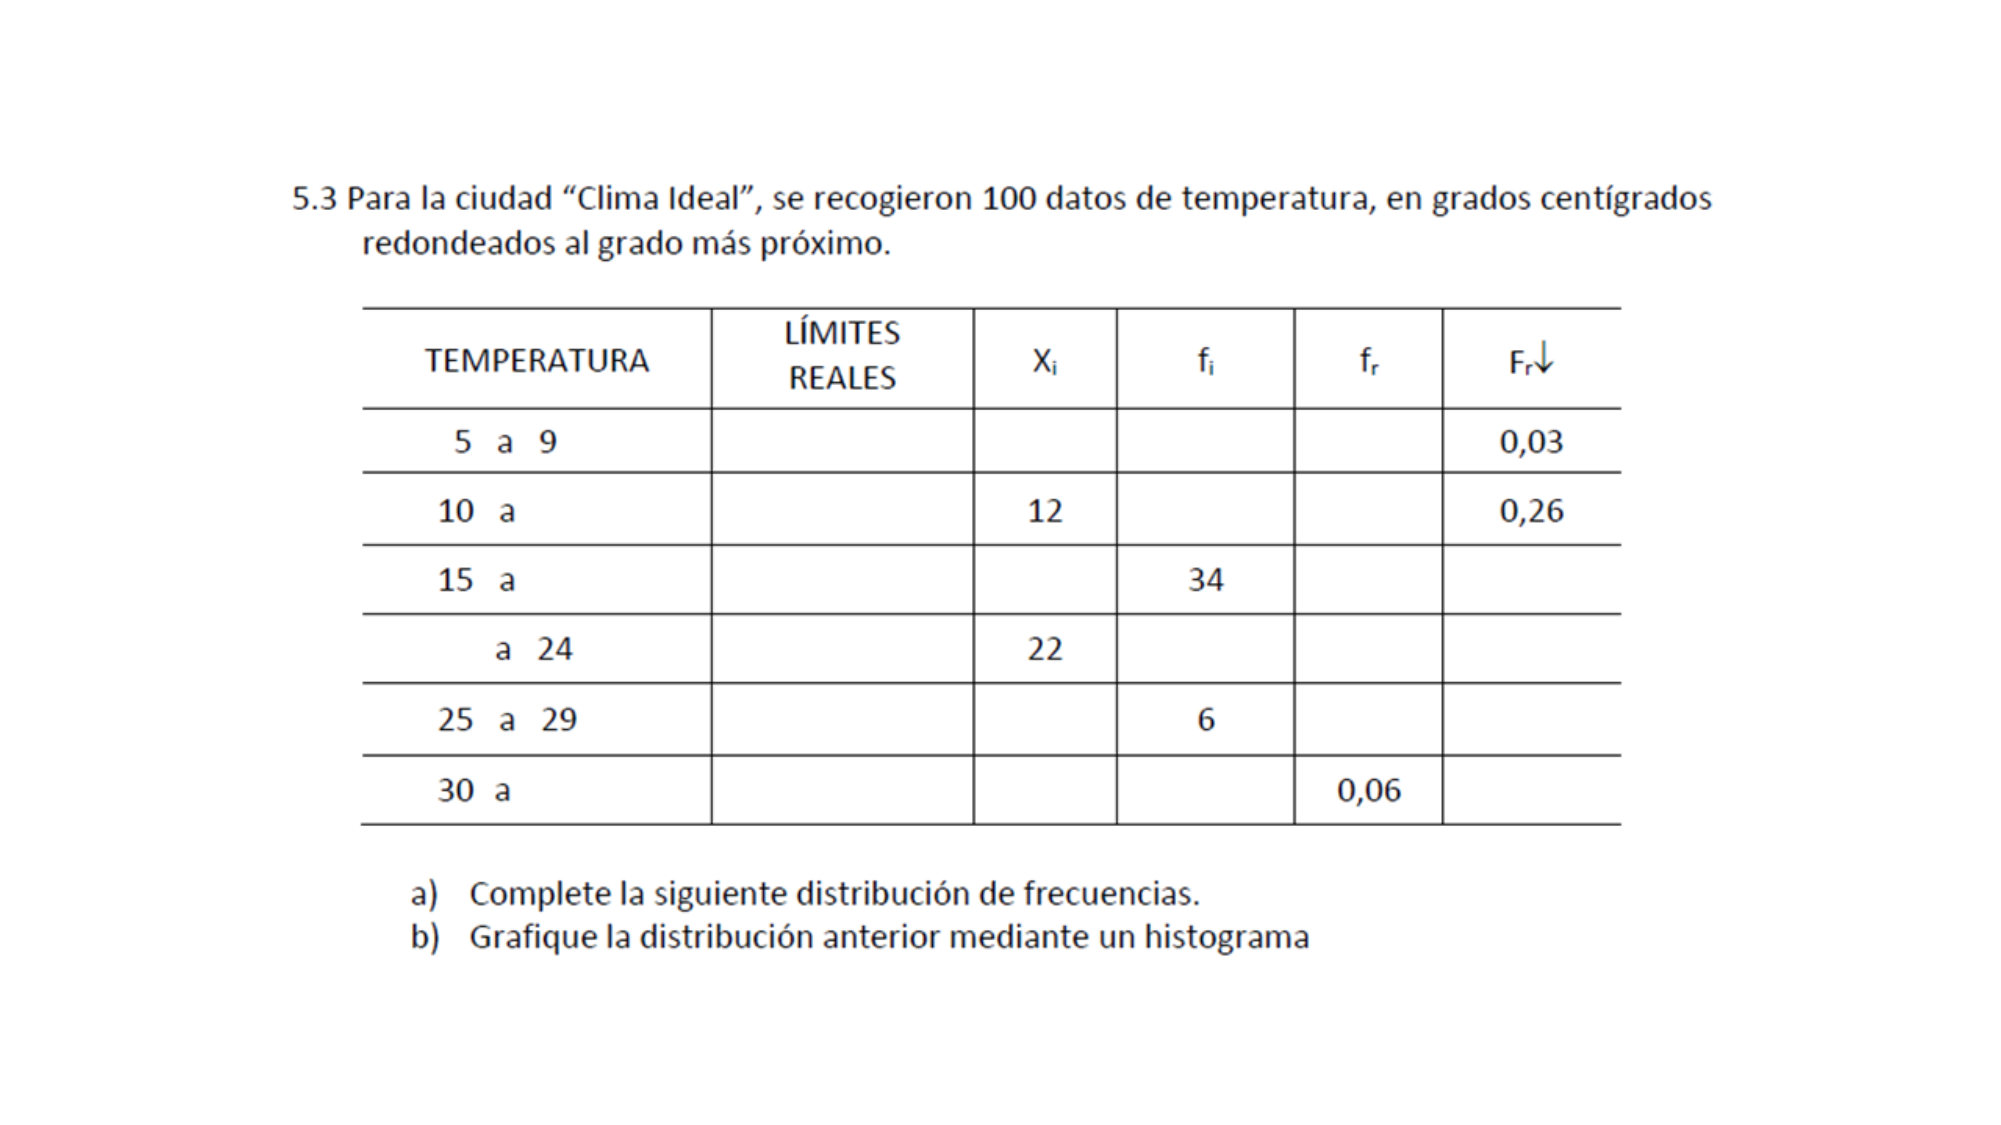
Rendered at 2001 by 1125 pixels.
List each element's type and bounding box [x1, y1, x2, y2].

picture [275, 163, 1725, 962]
